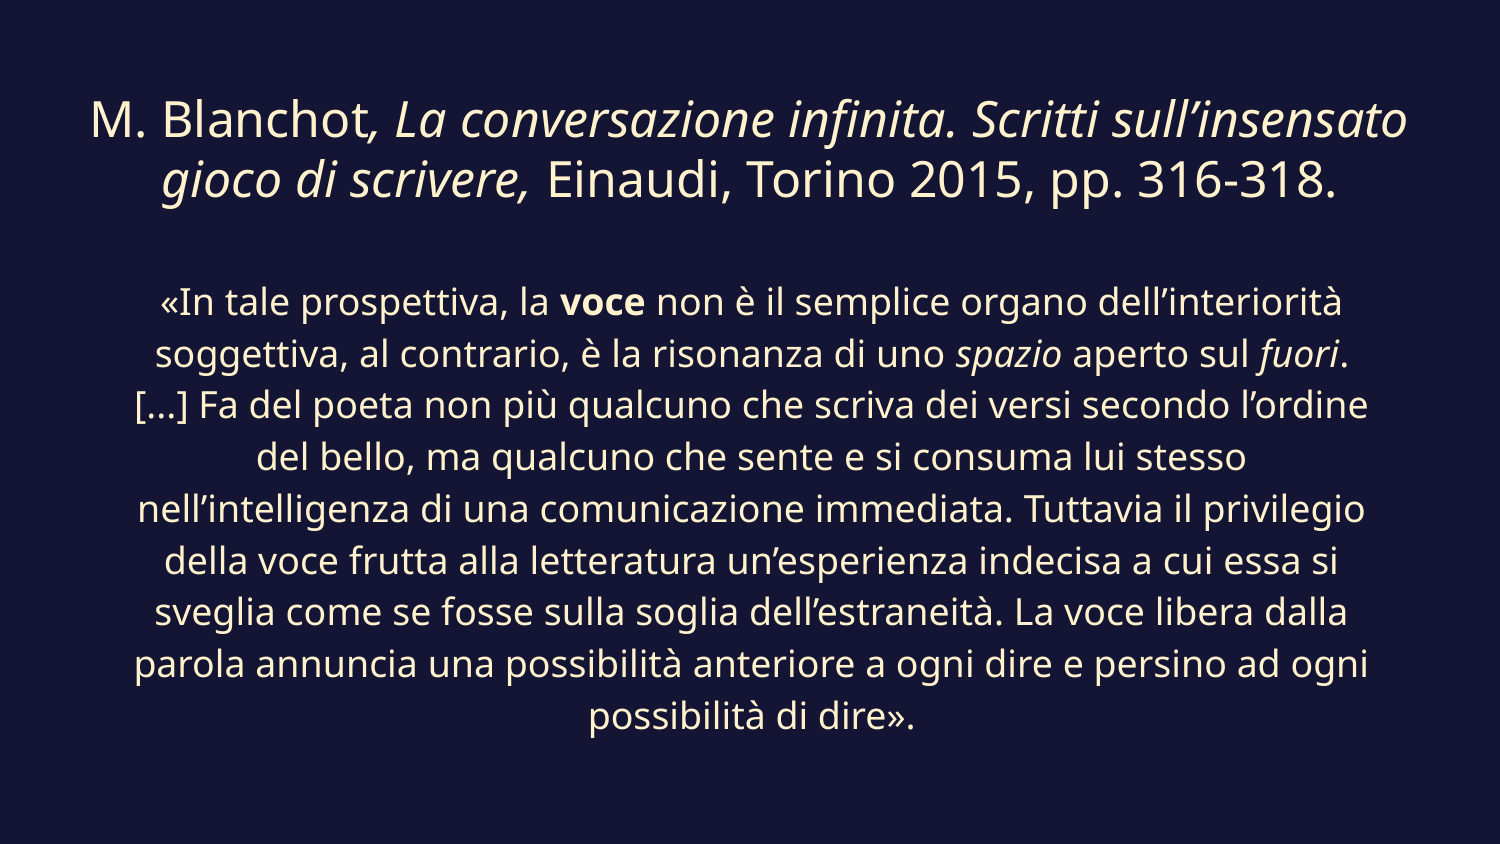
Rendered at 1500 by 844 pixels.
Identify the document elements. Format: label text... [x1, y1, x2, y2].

title M. Blanchot, La conversazione infinita. Scritti sull’insensato gioco di scrivere, Einaudi, Torino 2015, pp. 316-318. [51, 72, 1449, 167]
list «In tale prospettiva, la voce non è il semplice organo dell’interiorità soggettiva, al contrario, è la risonanza di uno spazio aperto sul fuori. [...] Fa del poeta non più qualcuno che scriva dei versi secondo l’ordine del bello, ma qualcuno che sente e si consuma lui stesso nell’intelligenza di una comunicazione immediata. Tuttavia il privilegio della voce frutta alla letteratura un’esperienza indecisa a cui essa si sveglia come se fosse sulla soglia dell’estraneità. La voce libera dalla parola annuncia una possibilità anteriore a ogni dire e persino ad ogni possibilità di dire». [51, 256, 1449, 750]
